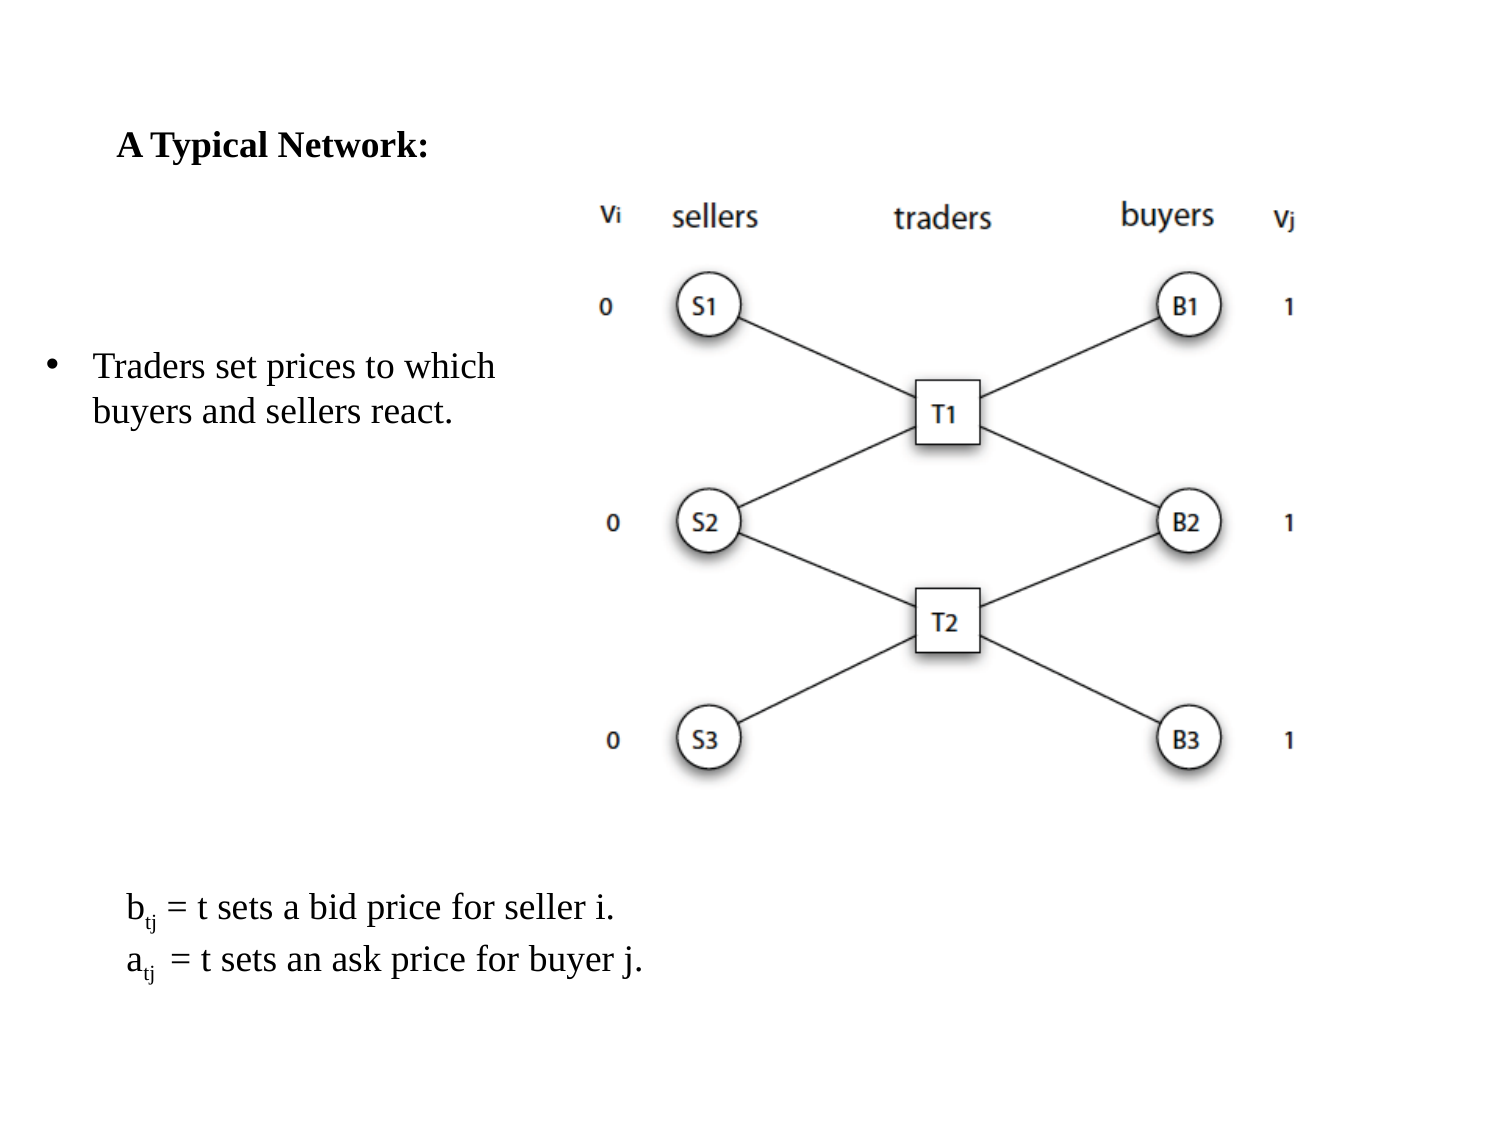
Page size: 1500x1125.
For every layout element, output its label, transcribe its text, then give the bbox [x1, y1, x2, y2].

text_box A Typical Network: [101, 112, 445, 173]
text_box btj = t sets a bid price for seller i. atj = t sets an ask price for buyer j. [111, 874, 669, 992]
picture [562, 137, 1337, 818]
text_box Traders set prices to which buyers and sellers react. [31, 333, 557, 439]
